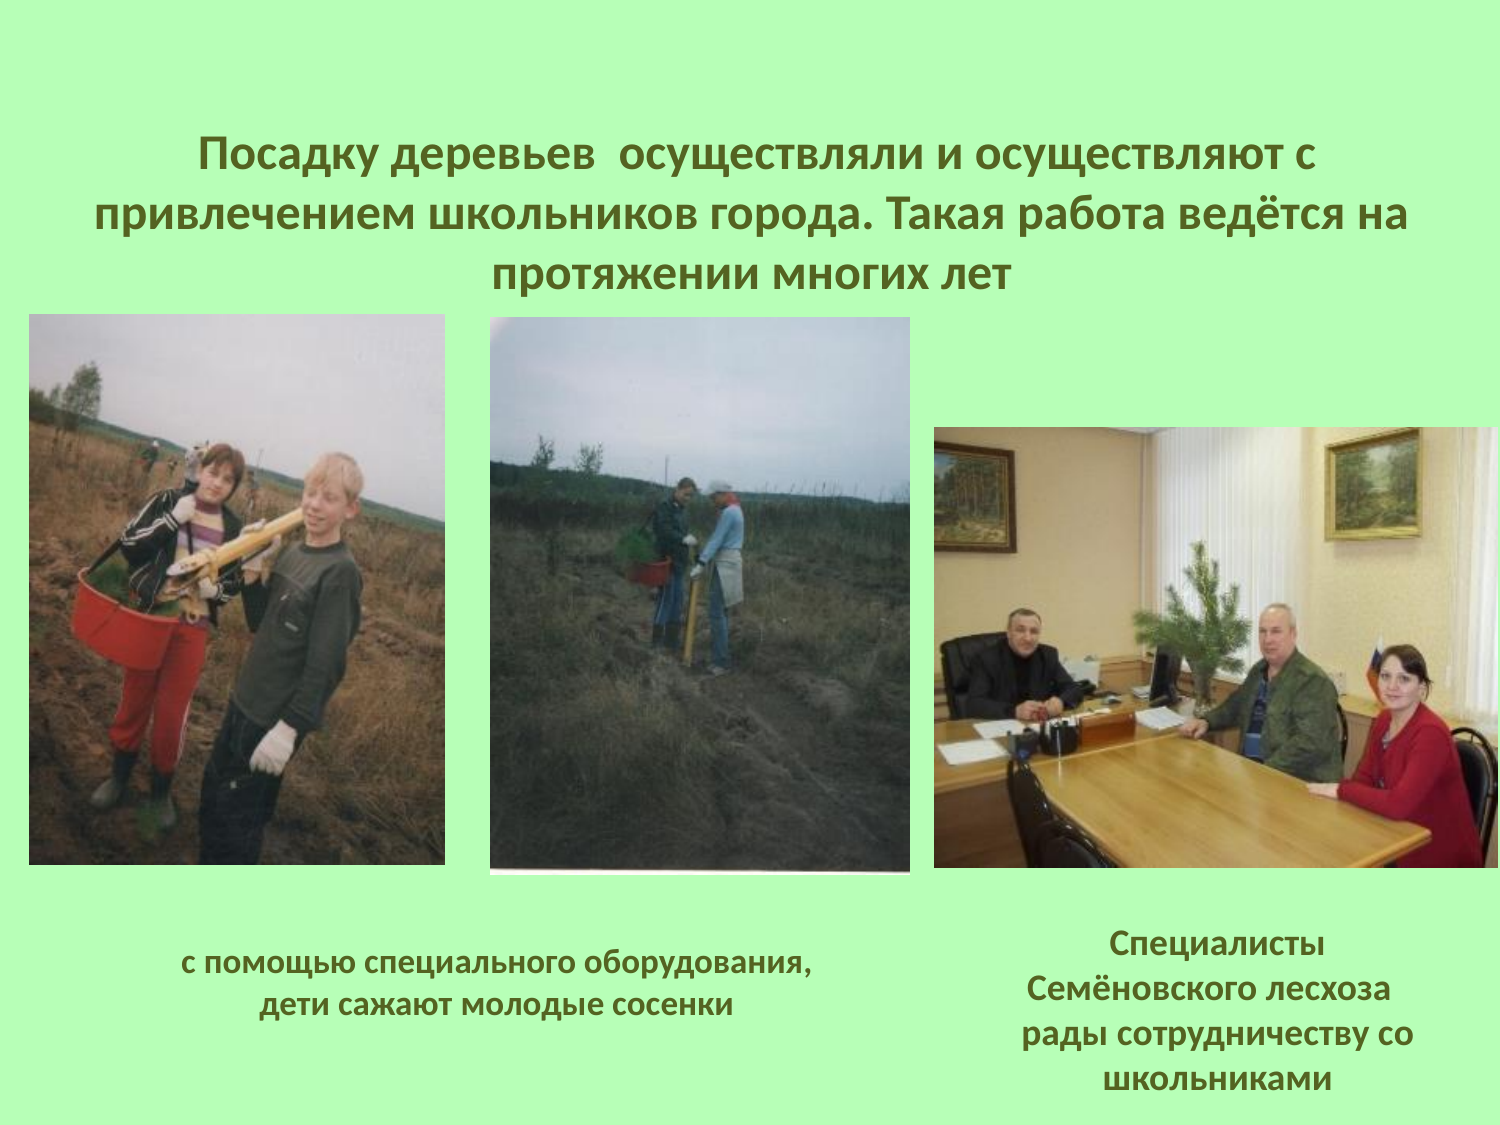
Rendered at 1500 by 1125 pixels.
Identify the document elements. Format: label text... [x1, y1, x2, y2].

text_box Специалисты Семёновского лесхоза рады сотрудничеству со школьниками [992, 910, 1444, 1106]
title Посадку деревьев осуществляли и осуществляют с привлечением школьников города. Такая работа ведётся на протяжении многих лет [76, 55, 1427, 364]
picture [490, 316, 910, 875]
picture [933, 426, 1498, 869]
list с помощью специального оборудования, дети сажают молодые сосенки [113, 930, 880, 1073]
picture [29, 314, 445, 865]
